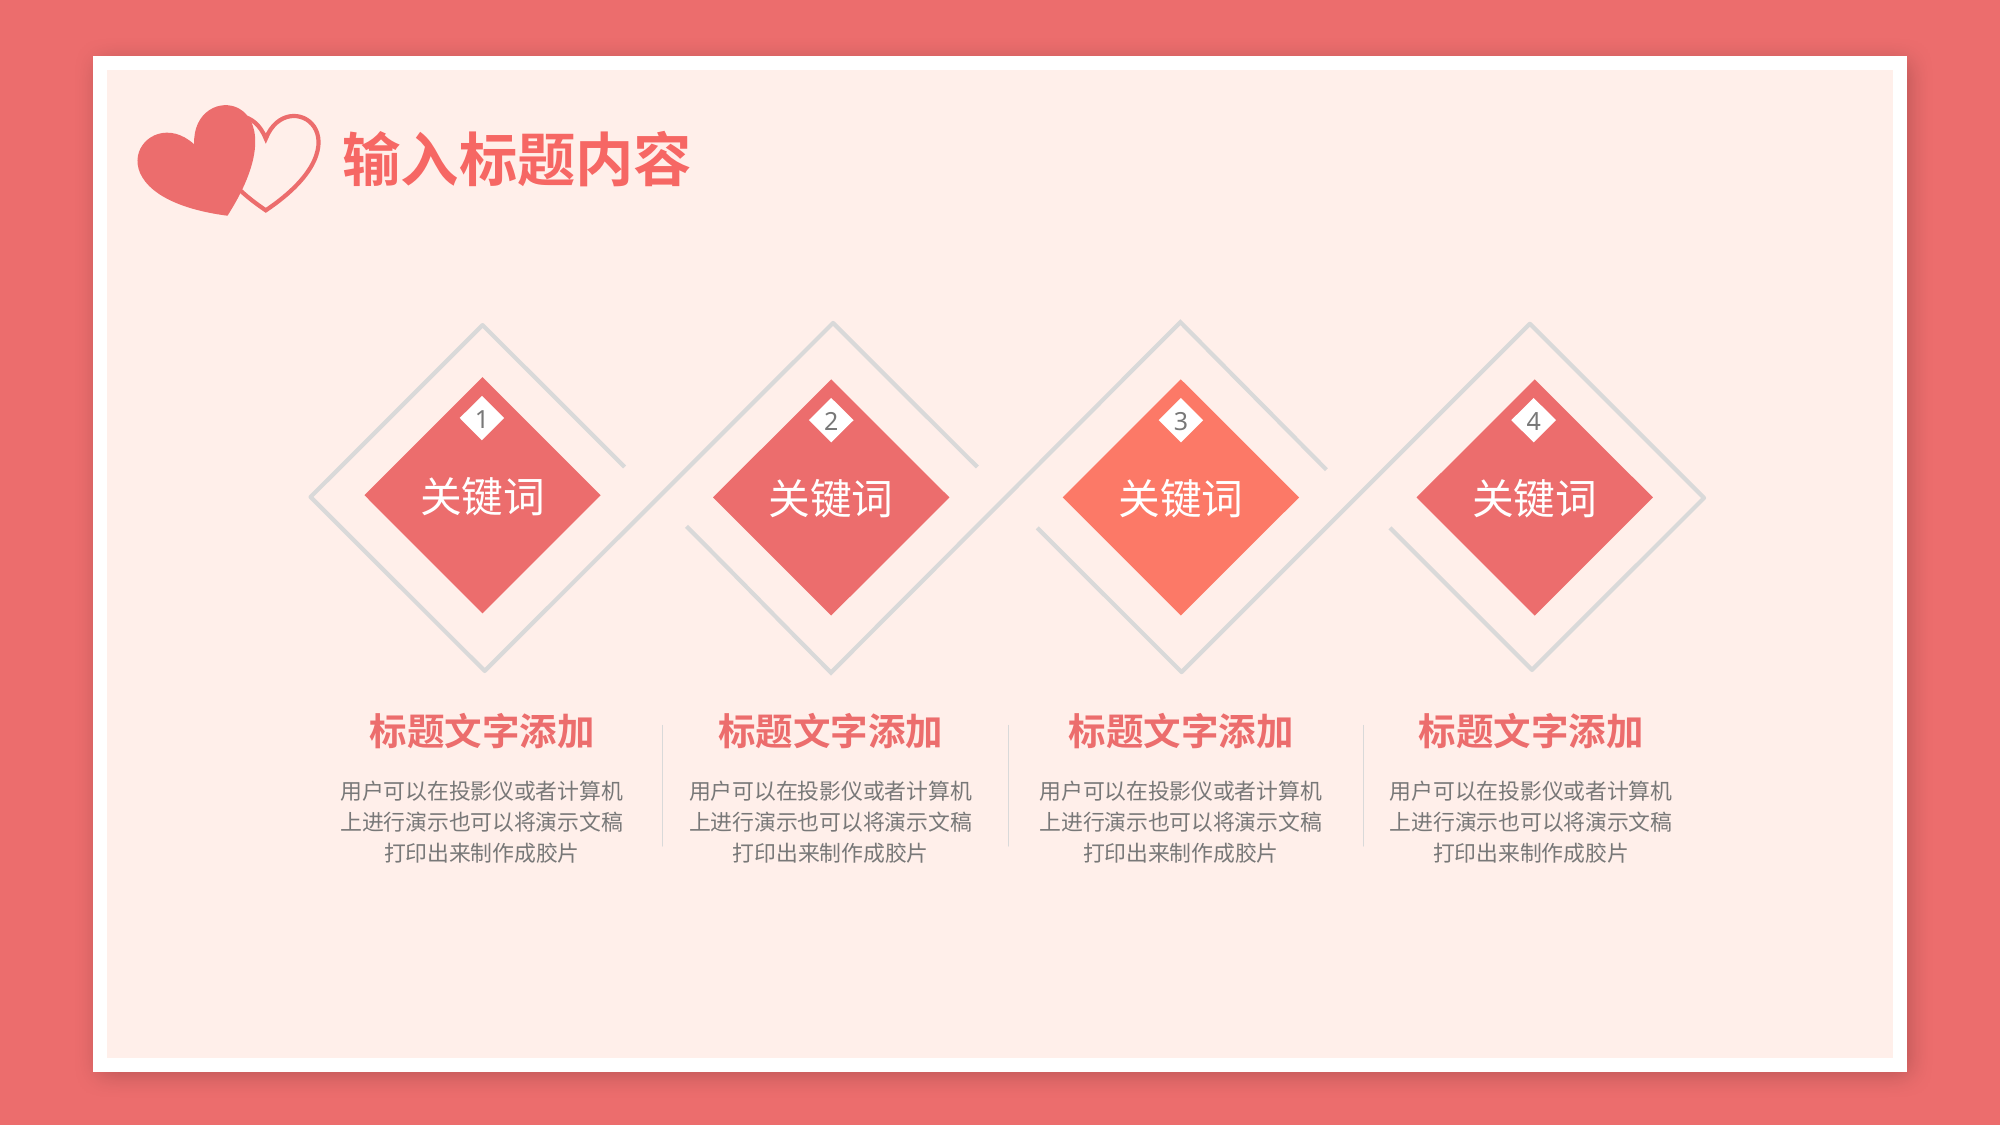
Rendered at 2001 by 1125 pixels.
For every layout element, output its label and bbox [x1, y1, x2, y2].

text_box [144, 100, 809, 221]
text_box [1019, 700, 1343, 875]
text_box [1369, 700, 1694, 875]
text_box [668, 700, 993, 875]
text_box [320, 700, 644, 875]
text_box [310, 322, 1705, 847]
